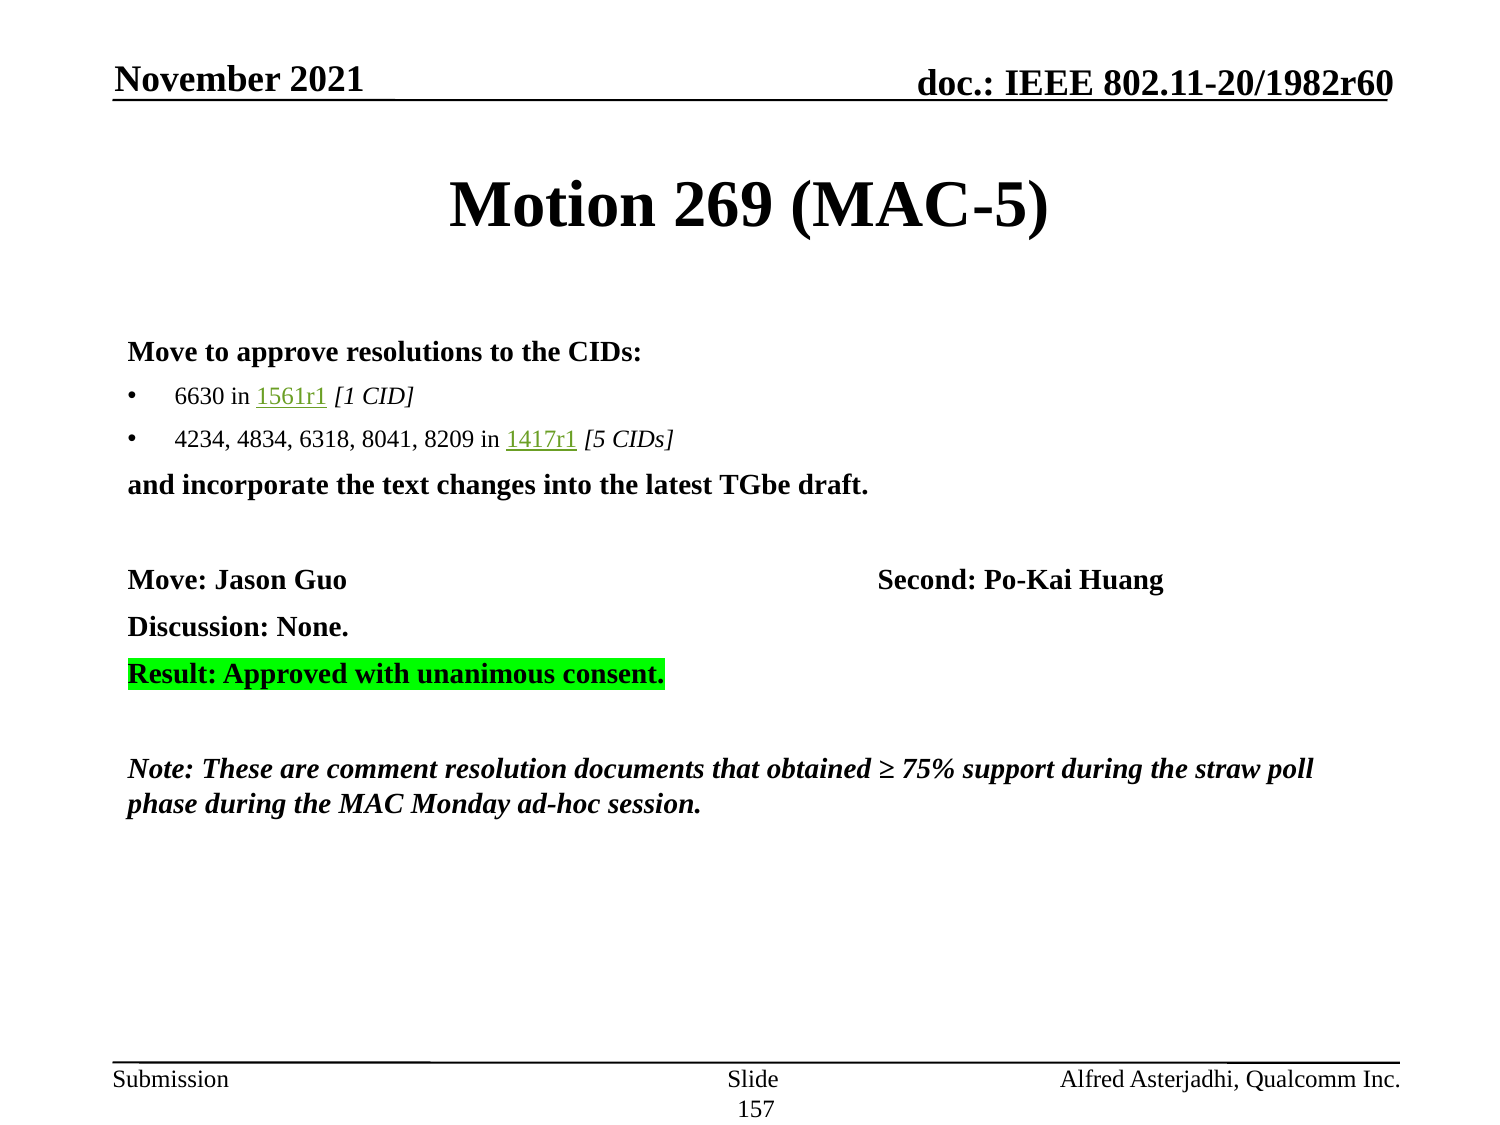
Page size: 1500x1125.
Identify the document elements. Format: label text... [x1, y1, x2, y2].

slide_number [114, 54, 423, 100]
list Move to approve resolutions to the CIDs: 6630 in 1561r1 [1 CID] 4234, 4834, 6318, 8041, 8209 in 1417r1 [5 CIDs] and incorporate the text changes into the latest TGbe draft. Move: Jason Guo Second: Po-Kai Huang Discussion: None. Result: Approved with unanimous consent. Note: These are comment resolution documents that obtained ≥ 75% support during the straw poll phase during the MAC Monday ad-hoc session. [112, 324, 1388, 1063]
title Motion 269 (MAC-5) [112, 112, 1388, 288]
footer Alfred Asterjadhi, Qualcomm Inc. [878, 1061, 1402, 1093]
slide_number Slide 157 [712, 1061, 800, 1123]
